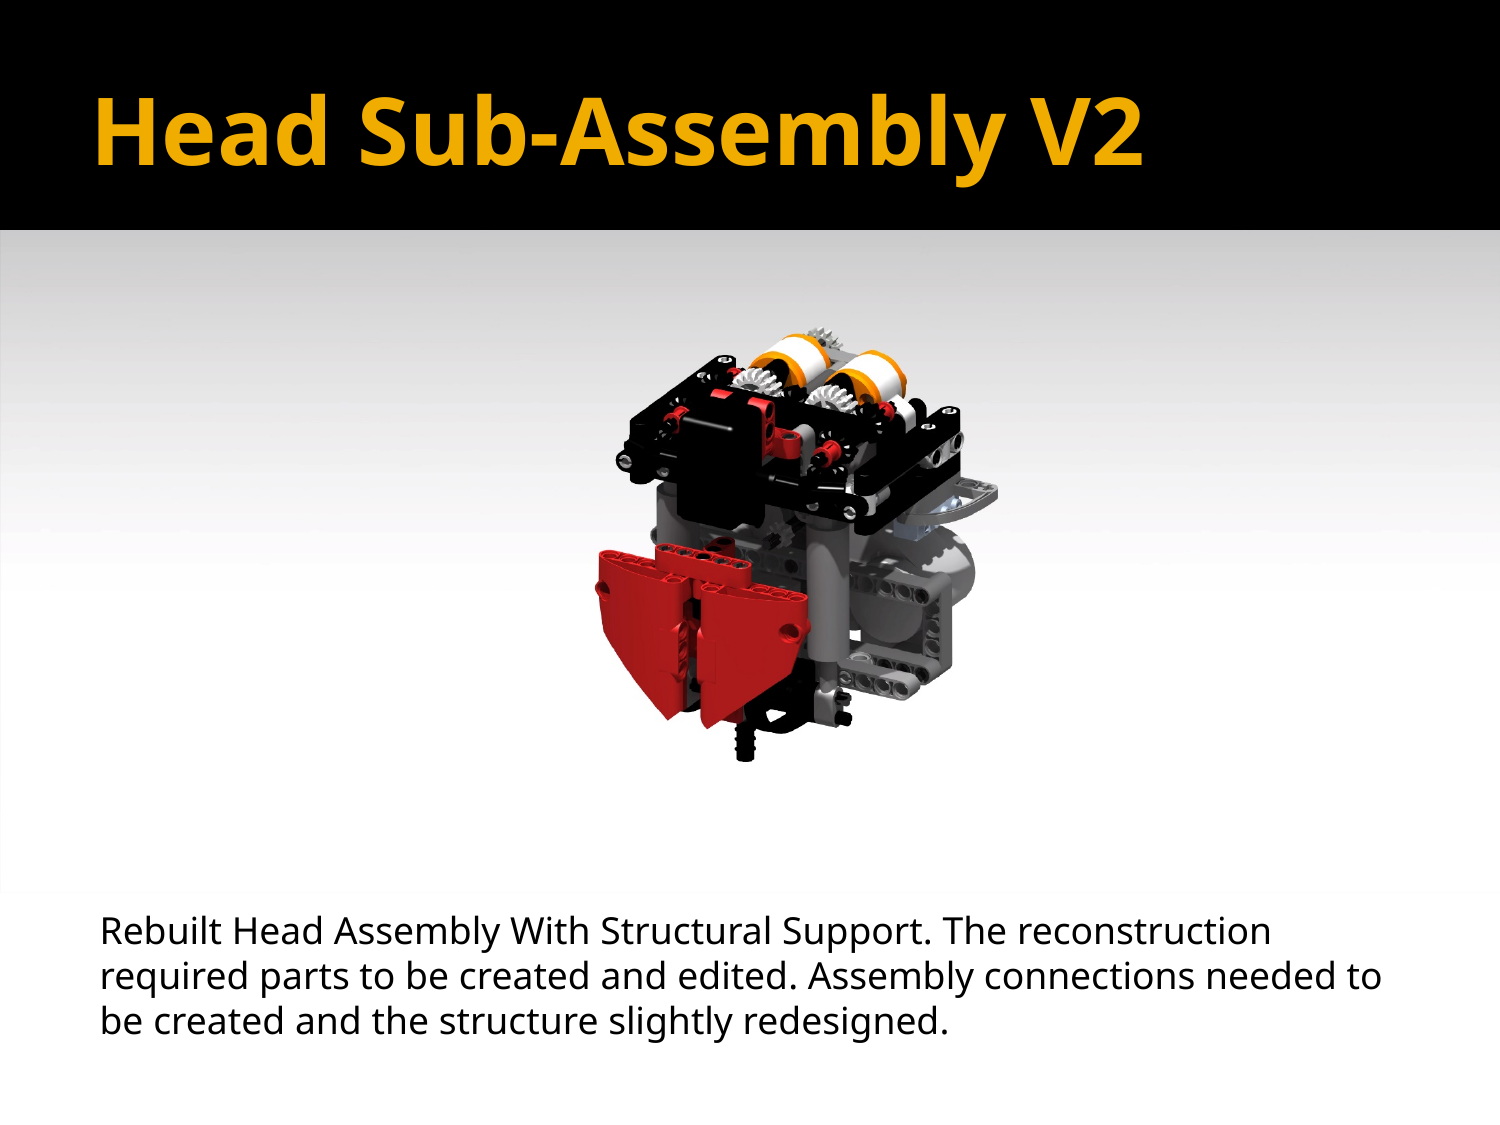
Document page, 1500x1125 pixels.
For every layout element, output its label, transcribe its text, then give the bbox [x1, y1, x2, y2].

list Rebuilt Head Assembly With Structural Support. The reconstruction required parts to be created and edited. Assembly connections needed to be created and the structure slightly redesigned. [75, 901, 1425, 1050]
picture [0, 230, 1500, 893]
title Head Sub-Assembly V2 [75, 25, 1425, 229]
